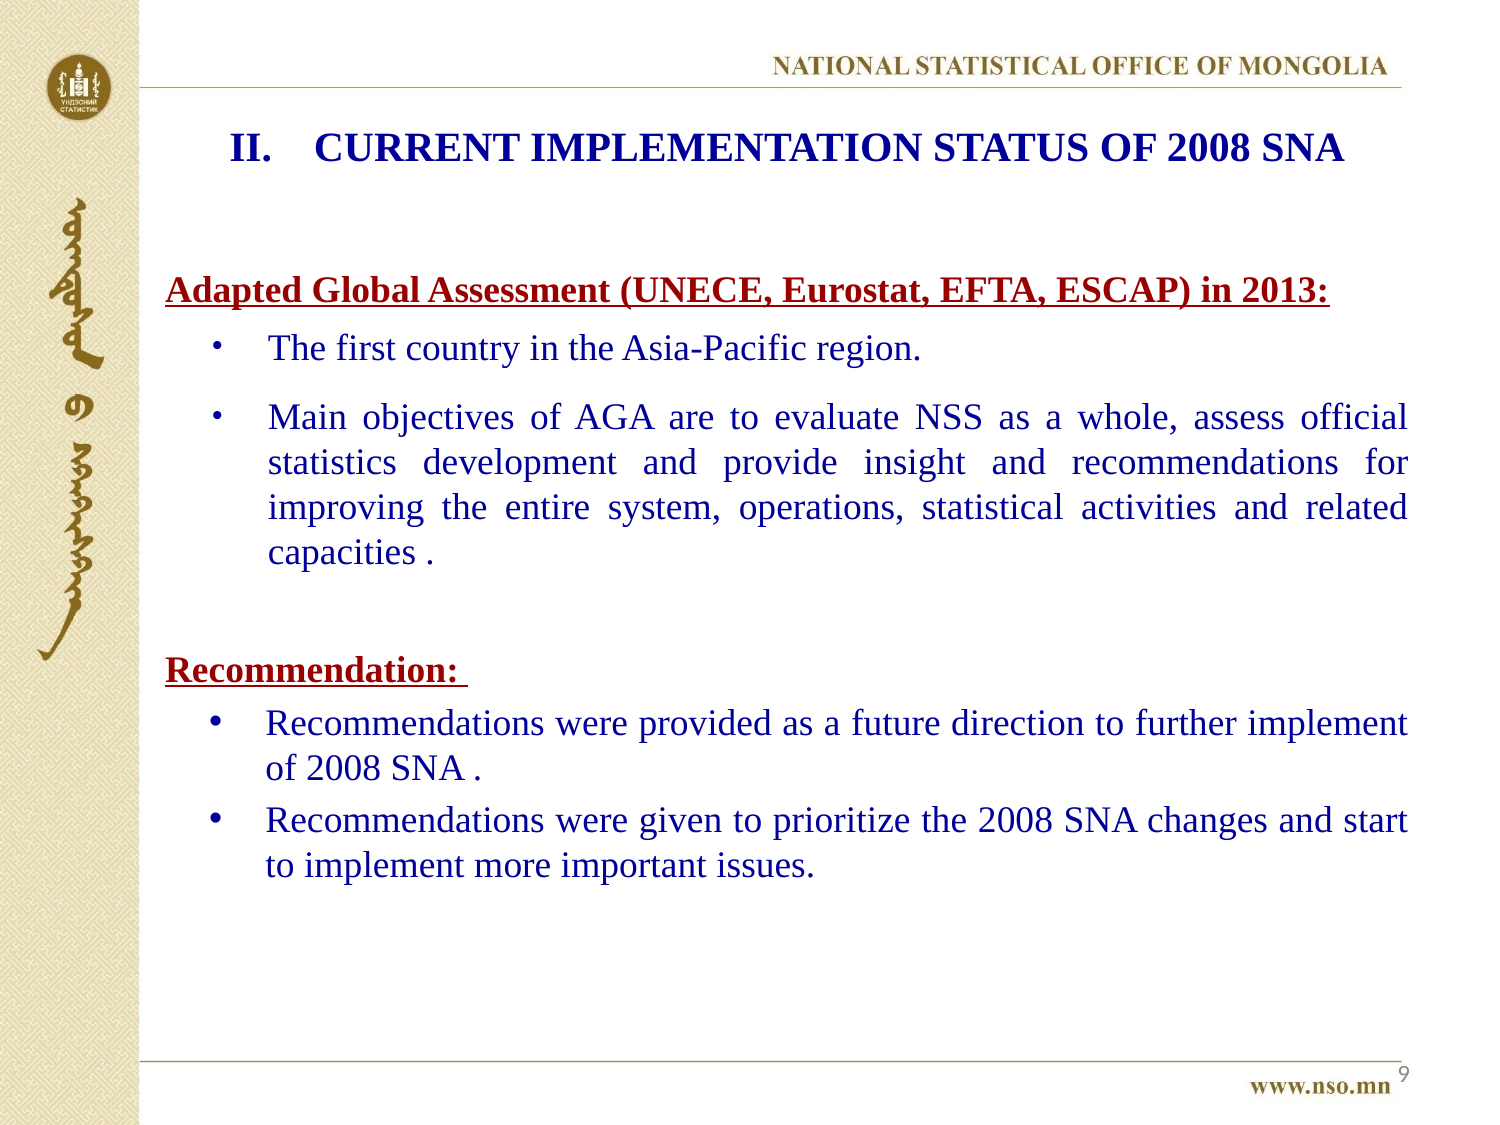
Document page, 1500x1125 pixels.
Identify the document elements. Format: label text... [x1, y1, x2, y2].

slide_number 9 [1074, 1042, 1425, 1103]
picture [0, 0, 1500, 1125]
list CURRENT IMPLEMENTATION STATUS OF 2008 SNA Adapted global Assessment (UNECE, Eurostat, EFTA, ESCAP) in 2013: The first country in the Asia-Pacific region. Main objectives of AGA are to evaluate NSS as a whole, assess official statistics development and provide insight and recommendations for improving the entire system, operations, statistical activities and related capacities . Recommendation: Recommendations were provided as a future direction to further implement of 2008 SNA . Recommendations were given to prioritize the 2008 SNA changes and start to implement more important issues. [150, 112, 1425, 1038]
